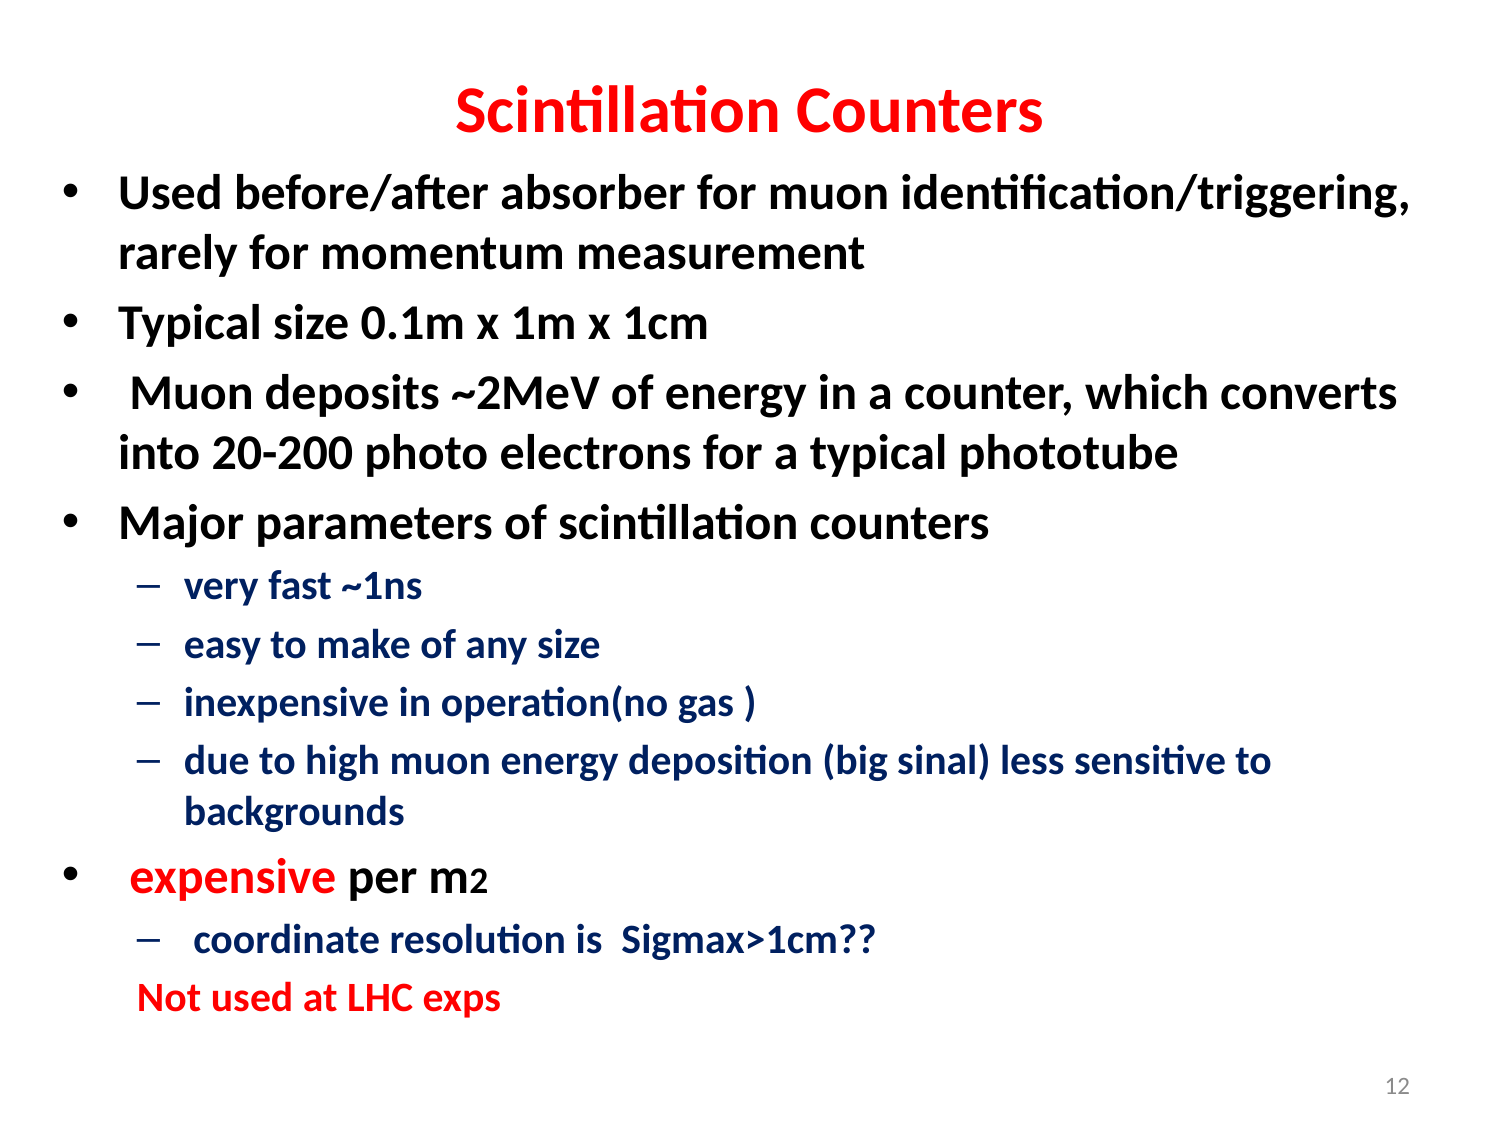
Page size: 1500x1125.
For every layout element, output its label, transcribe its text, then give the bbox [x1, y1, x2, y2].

title Scintillation Counters [75, 46, 1425, 152]
list Used before/after absorber for muon identification/triggering, rarely for momentum measurement Typical size 0.1m x 1m x 1cm Muon deposits ~2MeV of energy in a counter, which converts into 20-200 photo electrons for a typical phototube Major parameters of scintillation counters very fast ~1ns easy to make of any size inexpensive in operation(no gas ) due to high muon energy deposition (big sinal) less sensitive to backgrounds expensive per m2 coordinate resolution is Sigmax>1cm?? Not used at LHC exps [46, 152, 1465, 1043]
slide_number 12 [1074, 1066, 1425, 1103]
